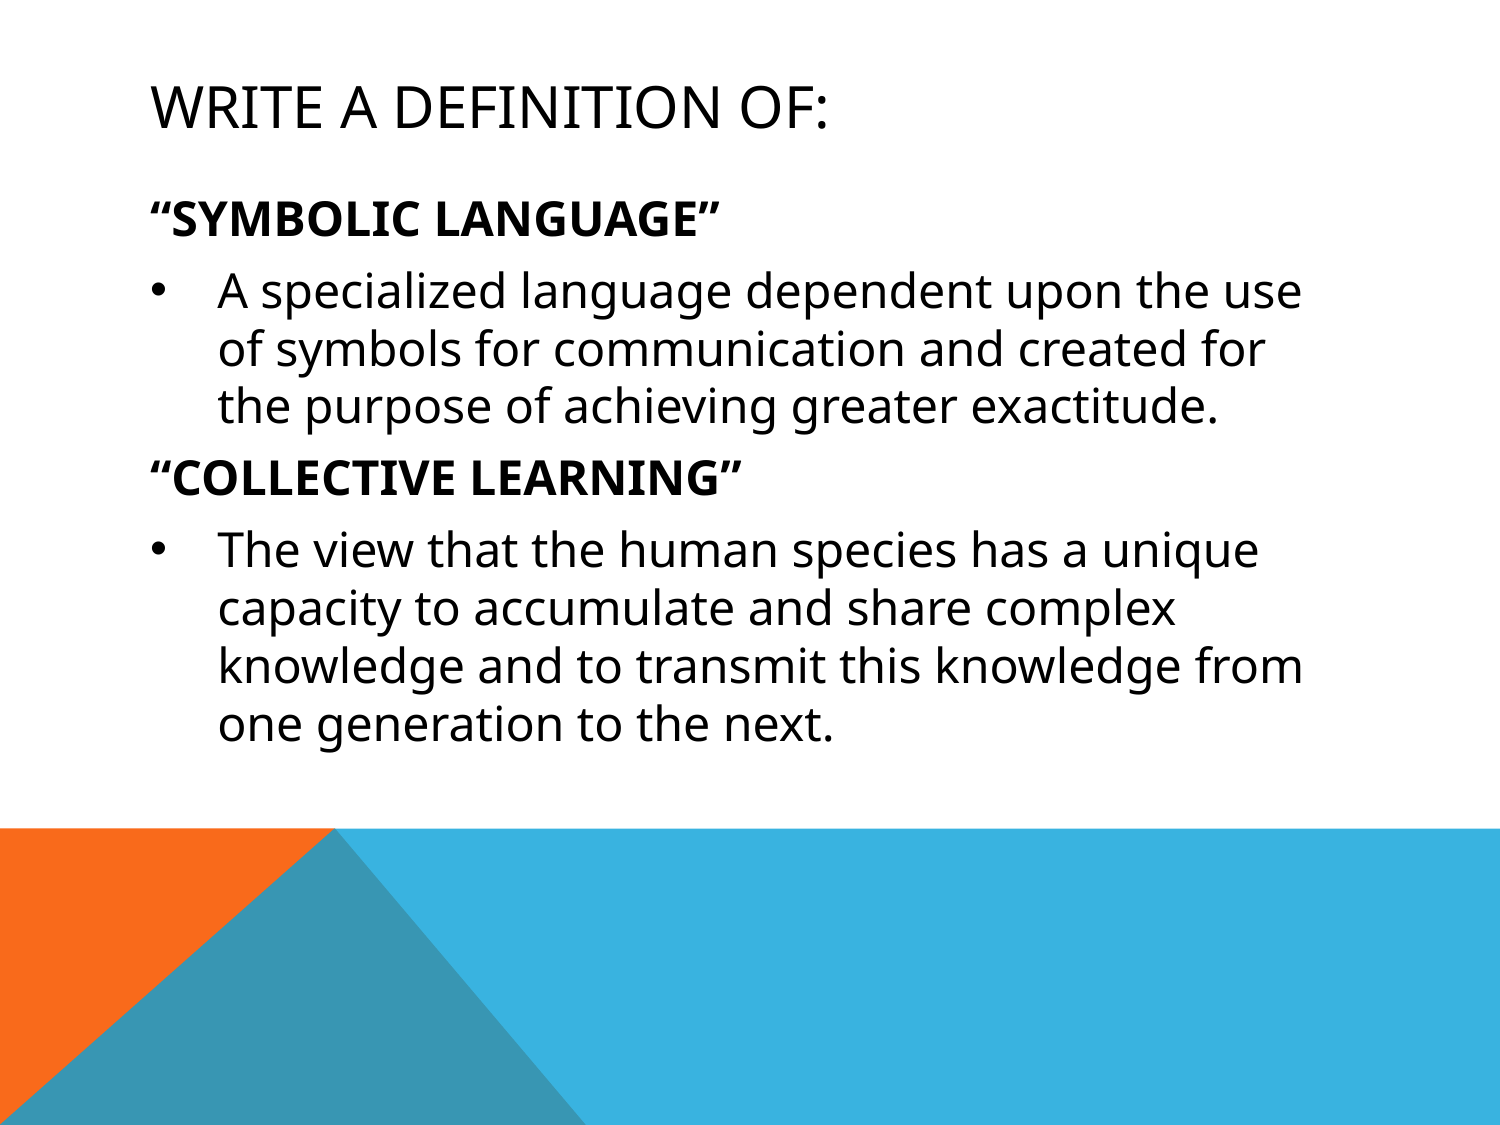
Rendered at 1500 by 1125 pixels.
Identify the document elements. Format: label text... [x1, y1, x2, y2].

list “SYMBOLIC LANGUAGE” A specialized language dependent upon the use of symbols for communication and created for the purpose of achieving greater exactitude. “COLLECTIVE LEARNING” The view that the human species has a unique capacity to accumulate and share complex knowledge and to transmit this knowledge from one generation to the next. [135, 180, 1369, 768]
title Write a definition of: [135, 60, 1369, 150]
